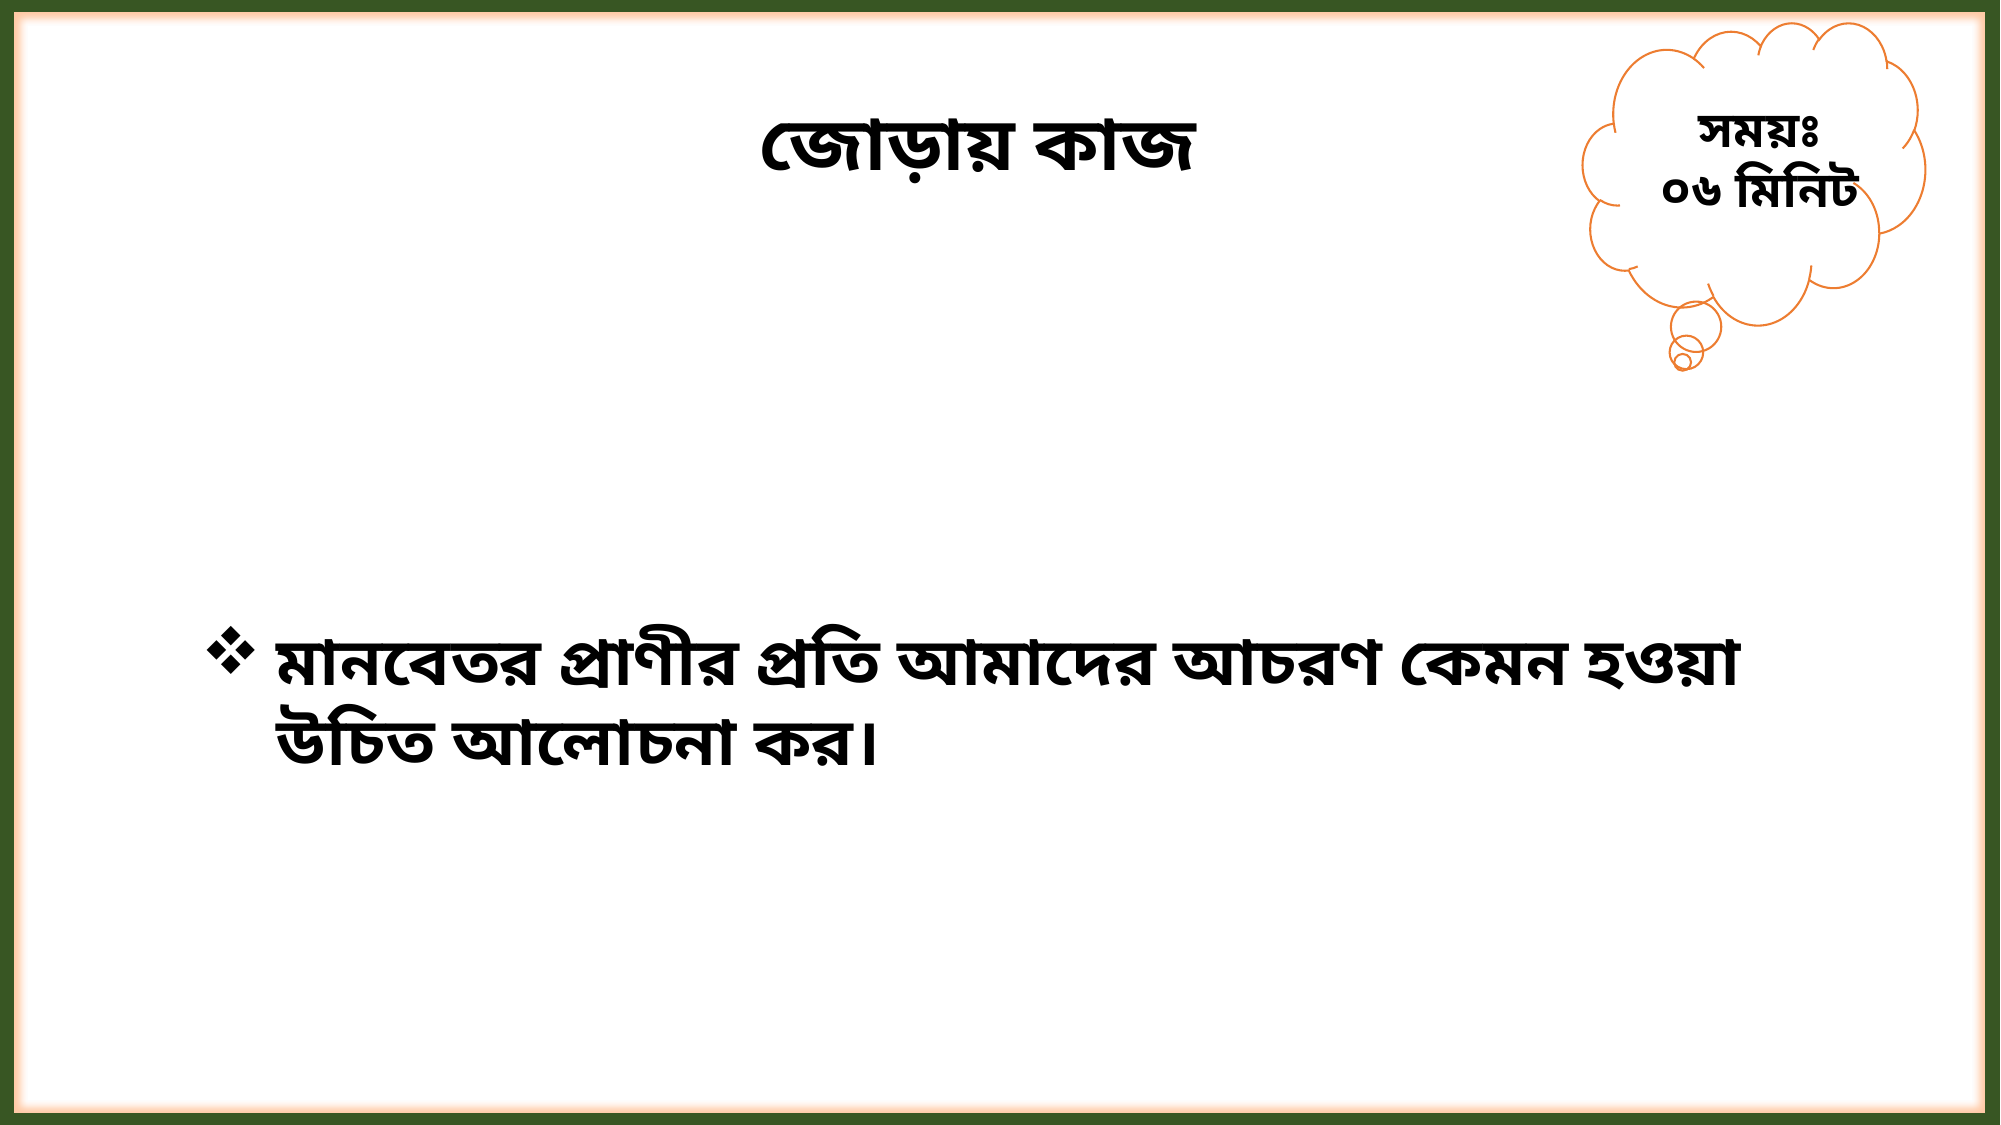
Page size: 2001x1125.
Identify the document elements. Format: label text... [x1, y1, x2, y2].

text_box সময়ঃ ০৬ মিনিট [1645, 89, 1888, 225]
text_box [1, 0, 1998, 1125]
text_box জোড়ায় কাজ [744, 87, 1212, 193]
text_box [1581, 22, 1927, 372]
text_box মানবেতর প্রাণীর প্রতি আমাদের আচরণ কেমন হওয়া উচিত আলোচনা কর। [187, 611, 1813, 787]
